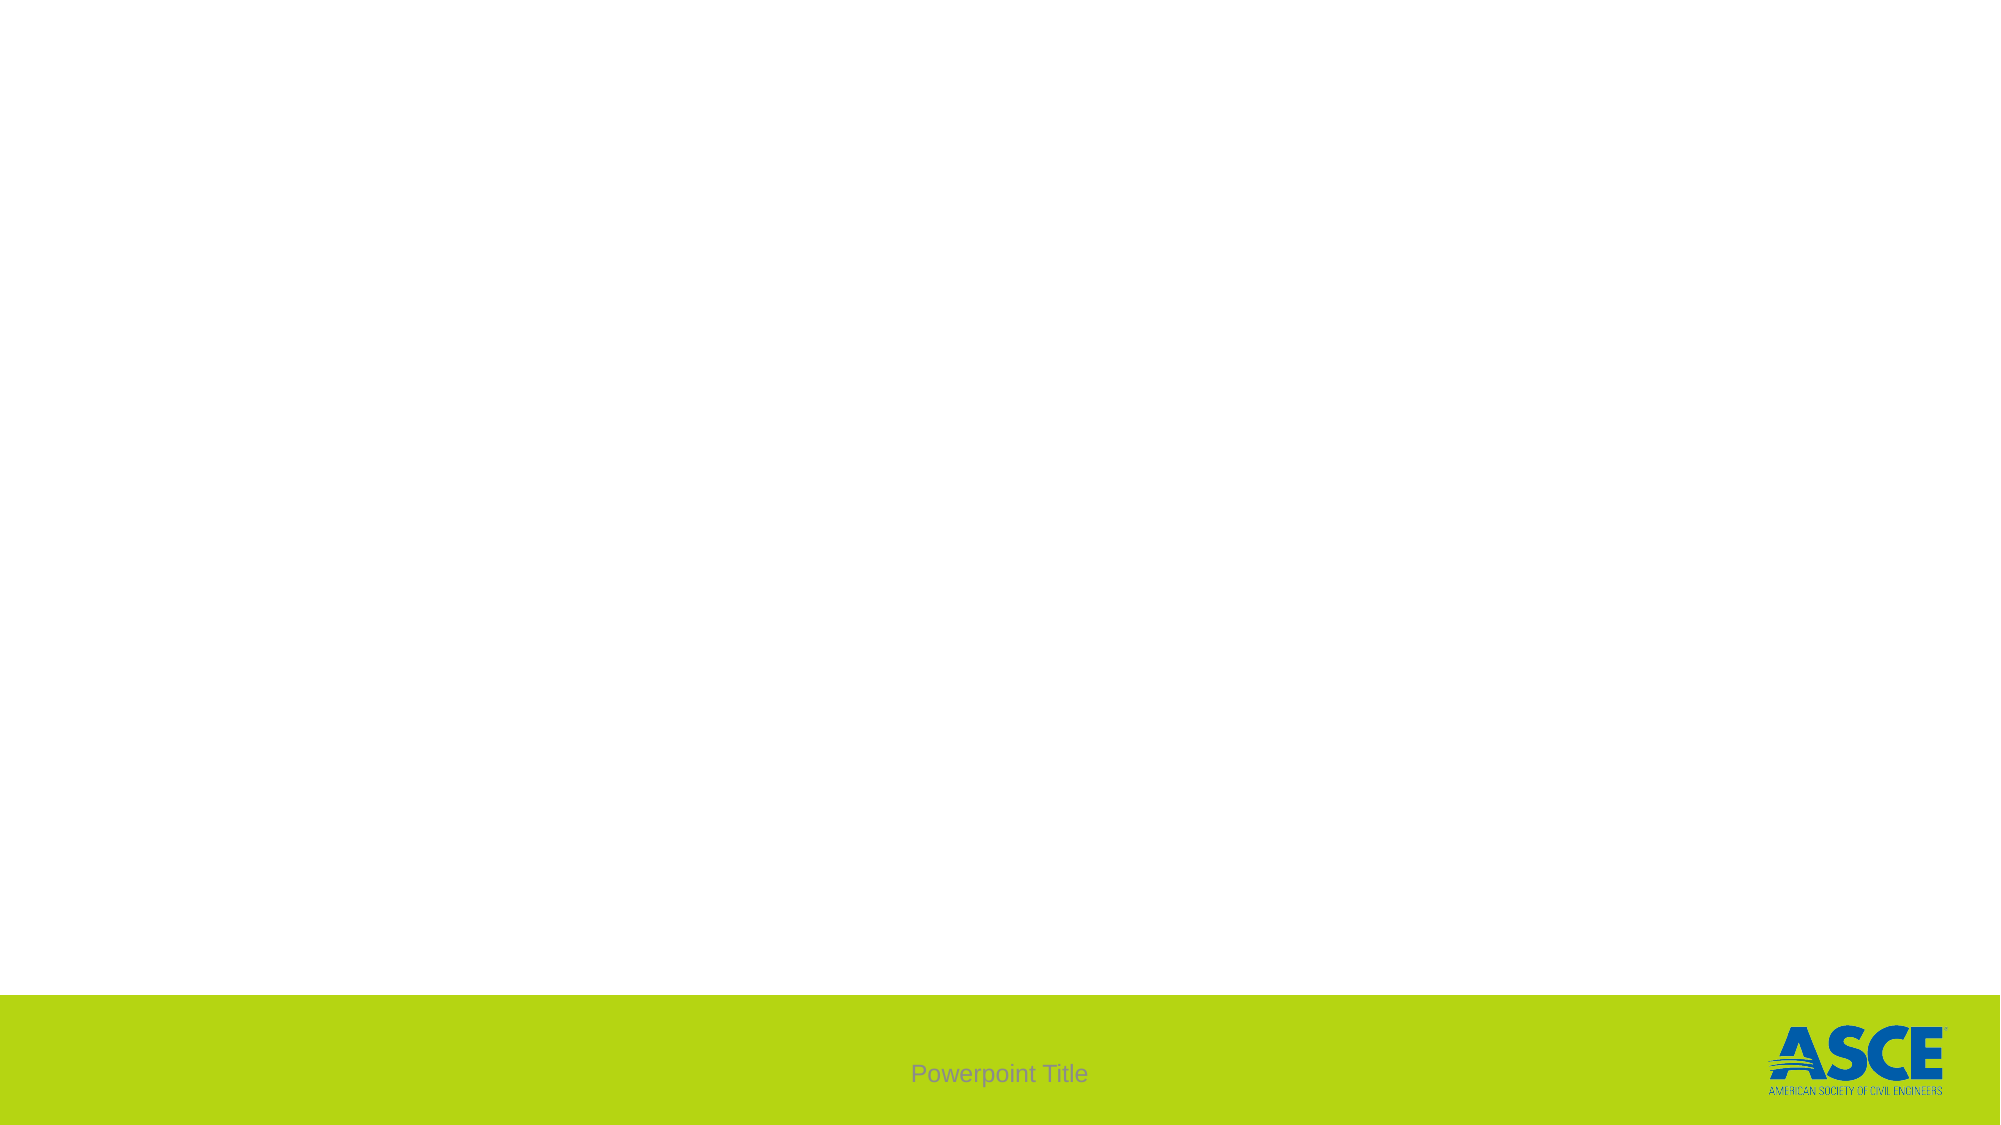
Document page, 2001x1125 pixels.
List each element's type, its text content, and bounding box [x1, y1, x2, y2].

picture [1768, 1025, 1948, 1095]
footer Powerpoint Title [662, 1042, 1338, 1103]
